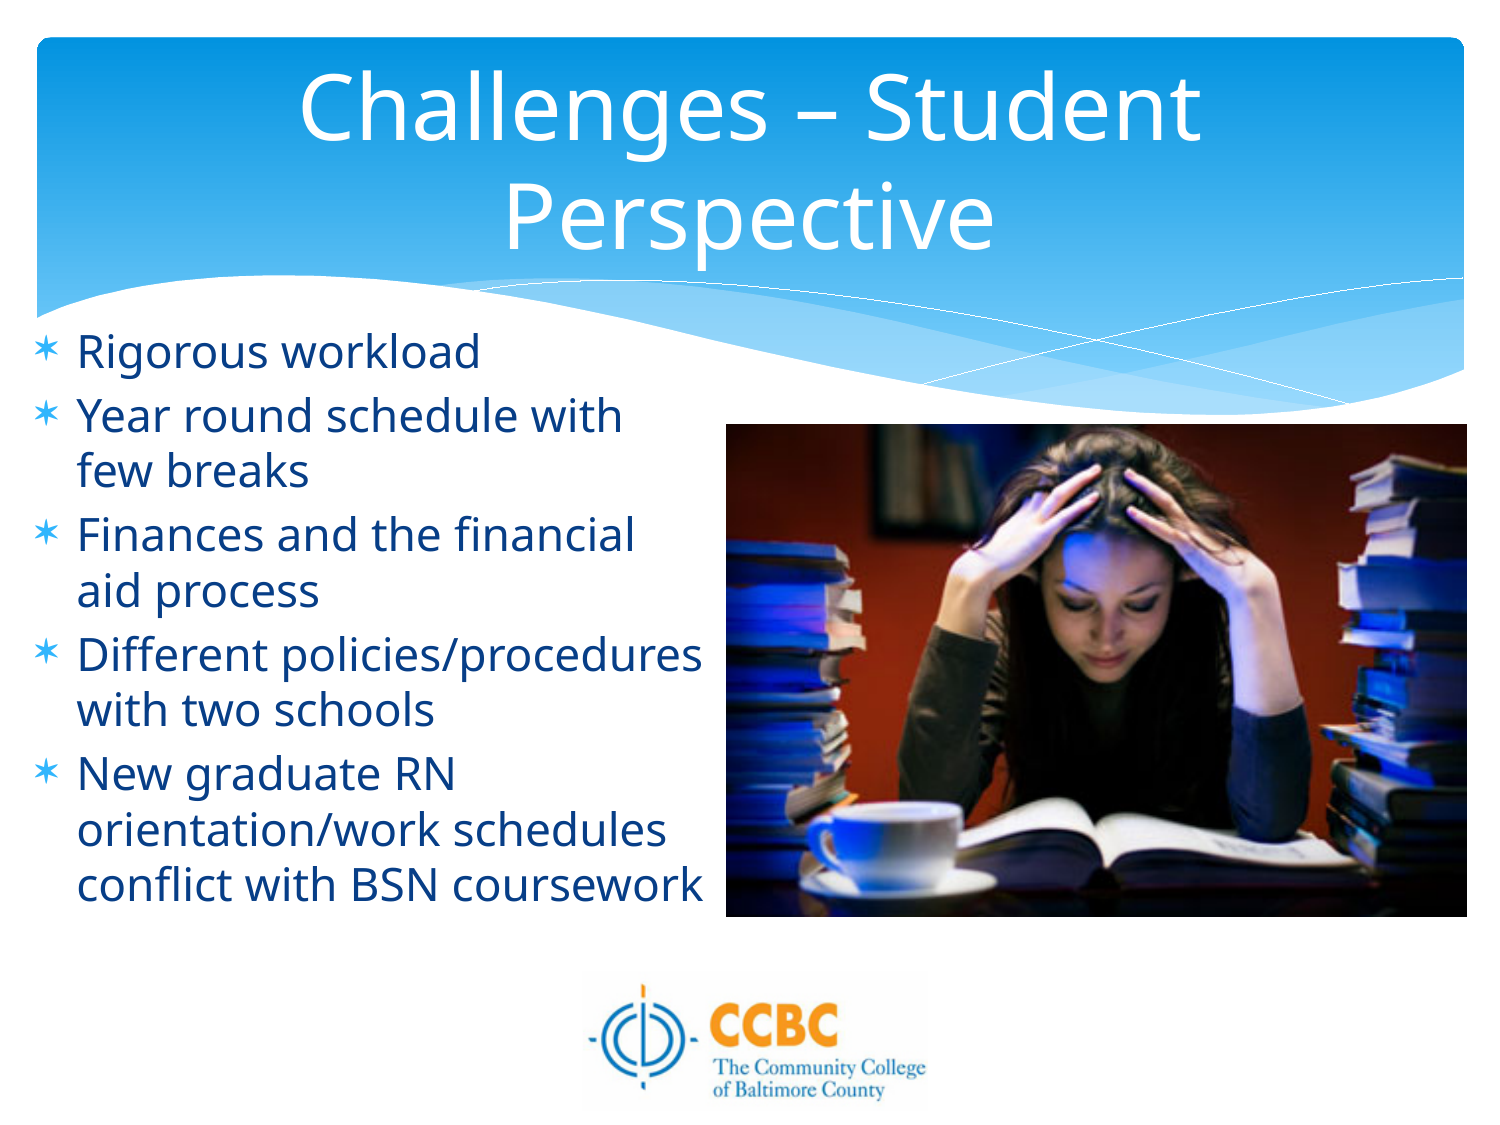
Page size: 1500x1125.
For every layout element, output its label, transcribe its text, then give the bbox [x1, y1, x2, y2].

picture [571, 962, 929, 1111]
list Rigorous workload Year round schedule with few breaks Finances and the financial aid process Different policies/procedures with two schools New graduate RN orientation/work schedules conflict with BSN coursework [20, 314, 721, 1028]
title Challenges – Student Perspective [75, 55, 1425, 261]
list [725, 424, 1467, 917]
